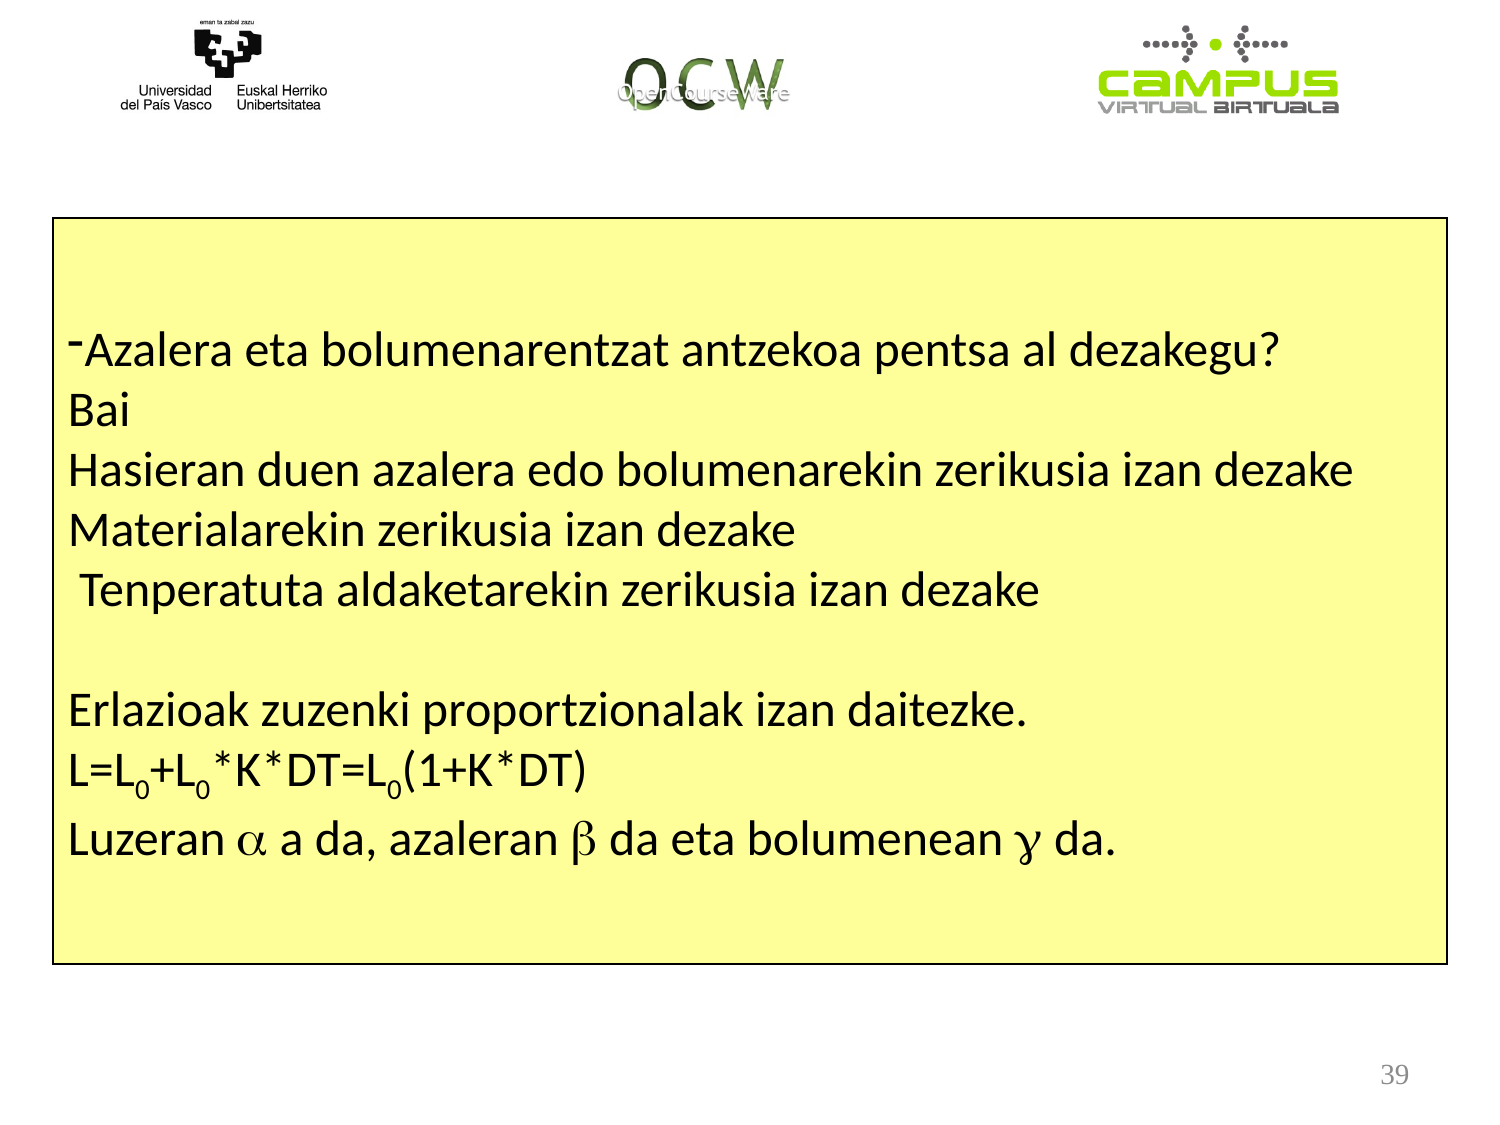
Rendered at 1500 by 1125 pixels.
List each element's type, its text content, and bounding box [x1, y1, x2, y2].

picture [112, 11, 338, 117]
slide_number 39 [1074, 1042, 1425, 1103]
picture [1095, 23, 1340, 115]
text_box Azalera eta bolumenarentzat antzekoa pentsa al dezakegu? Bai Hasieran duen azalera edo bolumenarekin zerikusia izan dezake Materialarekin zerikusia izan dezake Tenperatuta aldaketarekin zerikusia izan dezake Erlazioak zuzenki proportzionalak izan daitezke. L=L0+L0*K*DT=L0(1+K*DT) Luzeran a a da, azaleran b da eta bolumenean g da. [53, 217, 1447, 964]
picture [611, 28, 799, 124]
